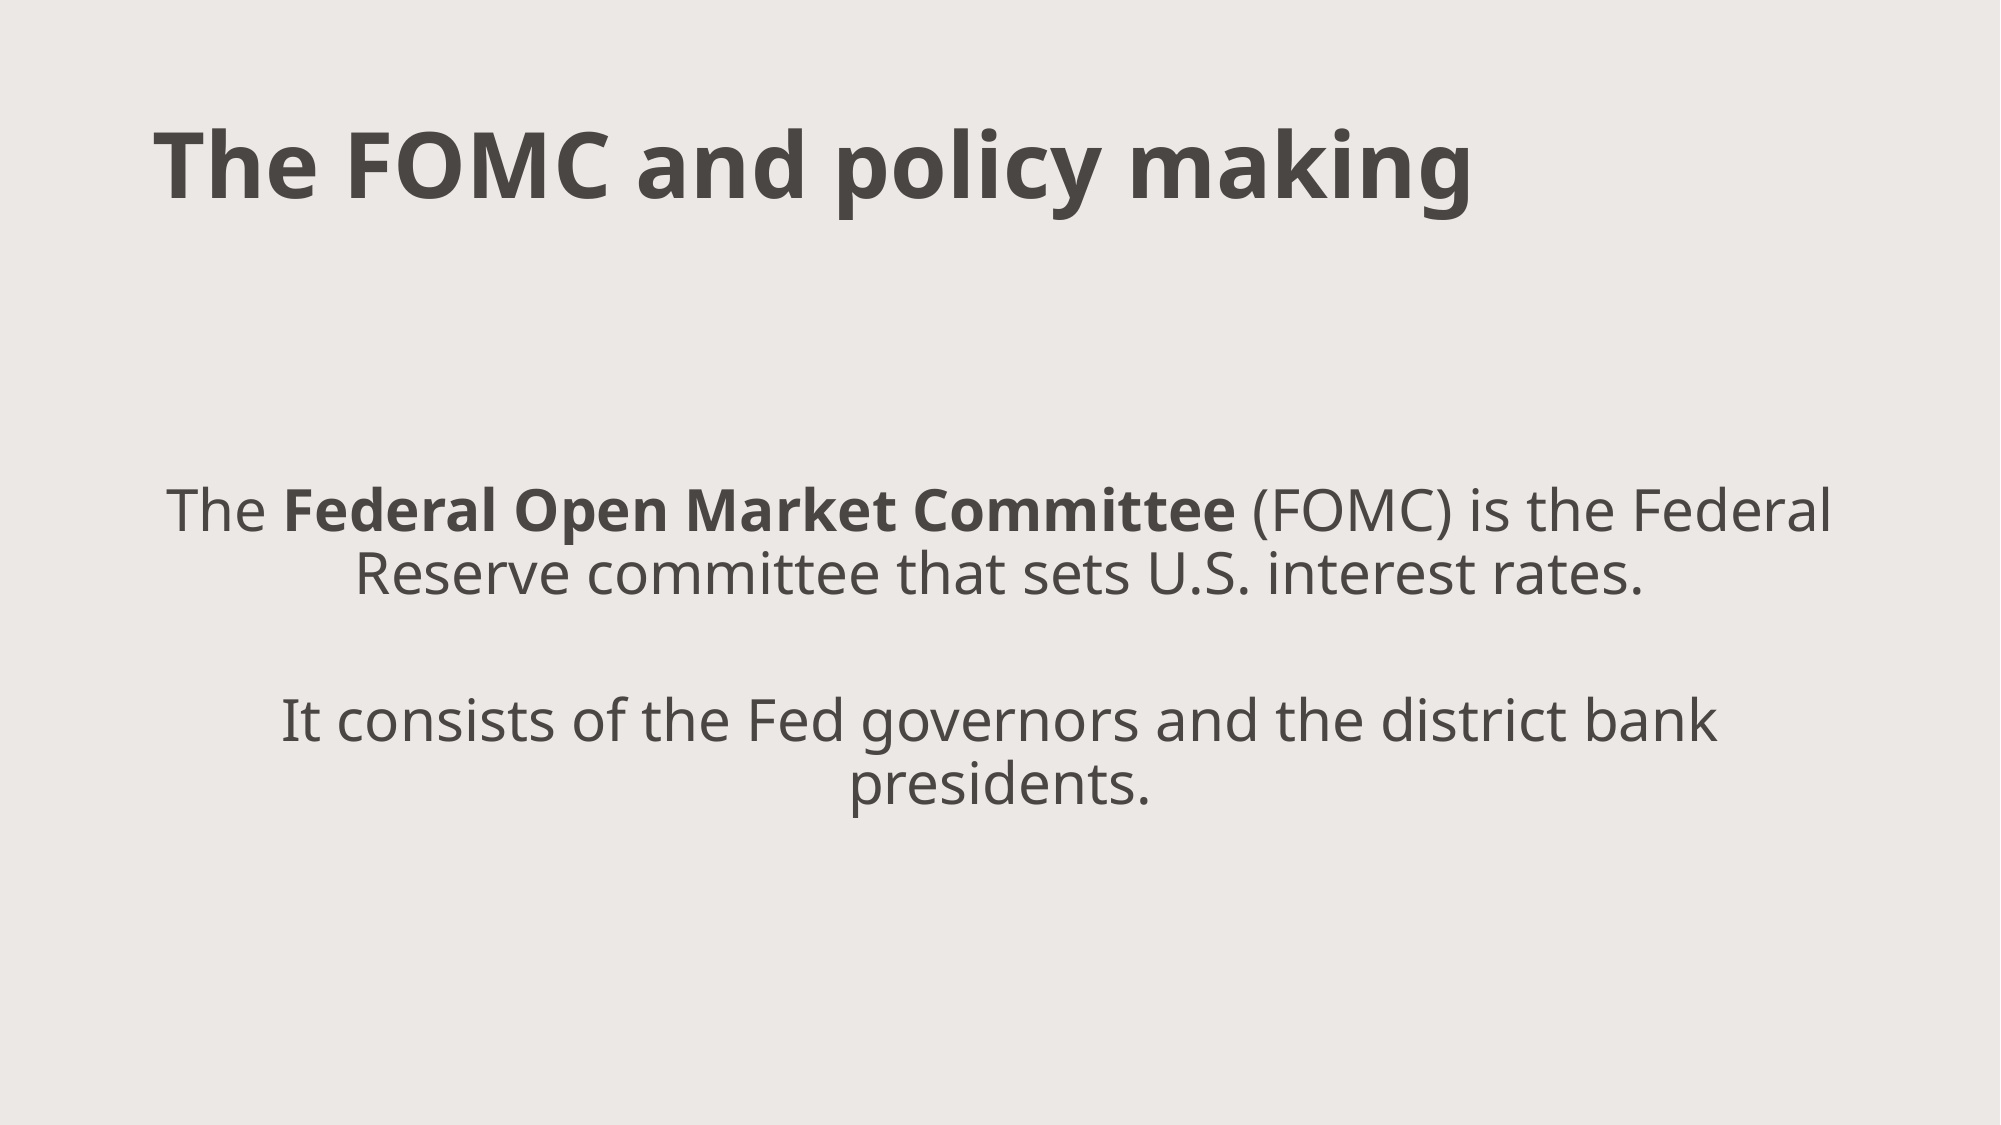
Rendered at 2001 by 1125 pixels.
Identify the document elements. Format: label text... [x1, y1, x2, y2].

title The FOMC and policy making [137, 59, 1863, 278]
list The Federal Open Market Committee (FOMC) is the Federal Reserve committee that sets U.S. interest rates. It consists of the Fed governors and the district bank presidents. [137, 299, 1863, 1014]
